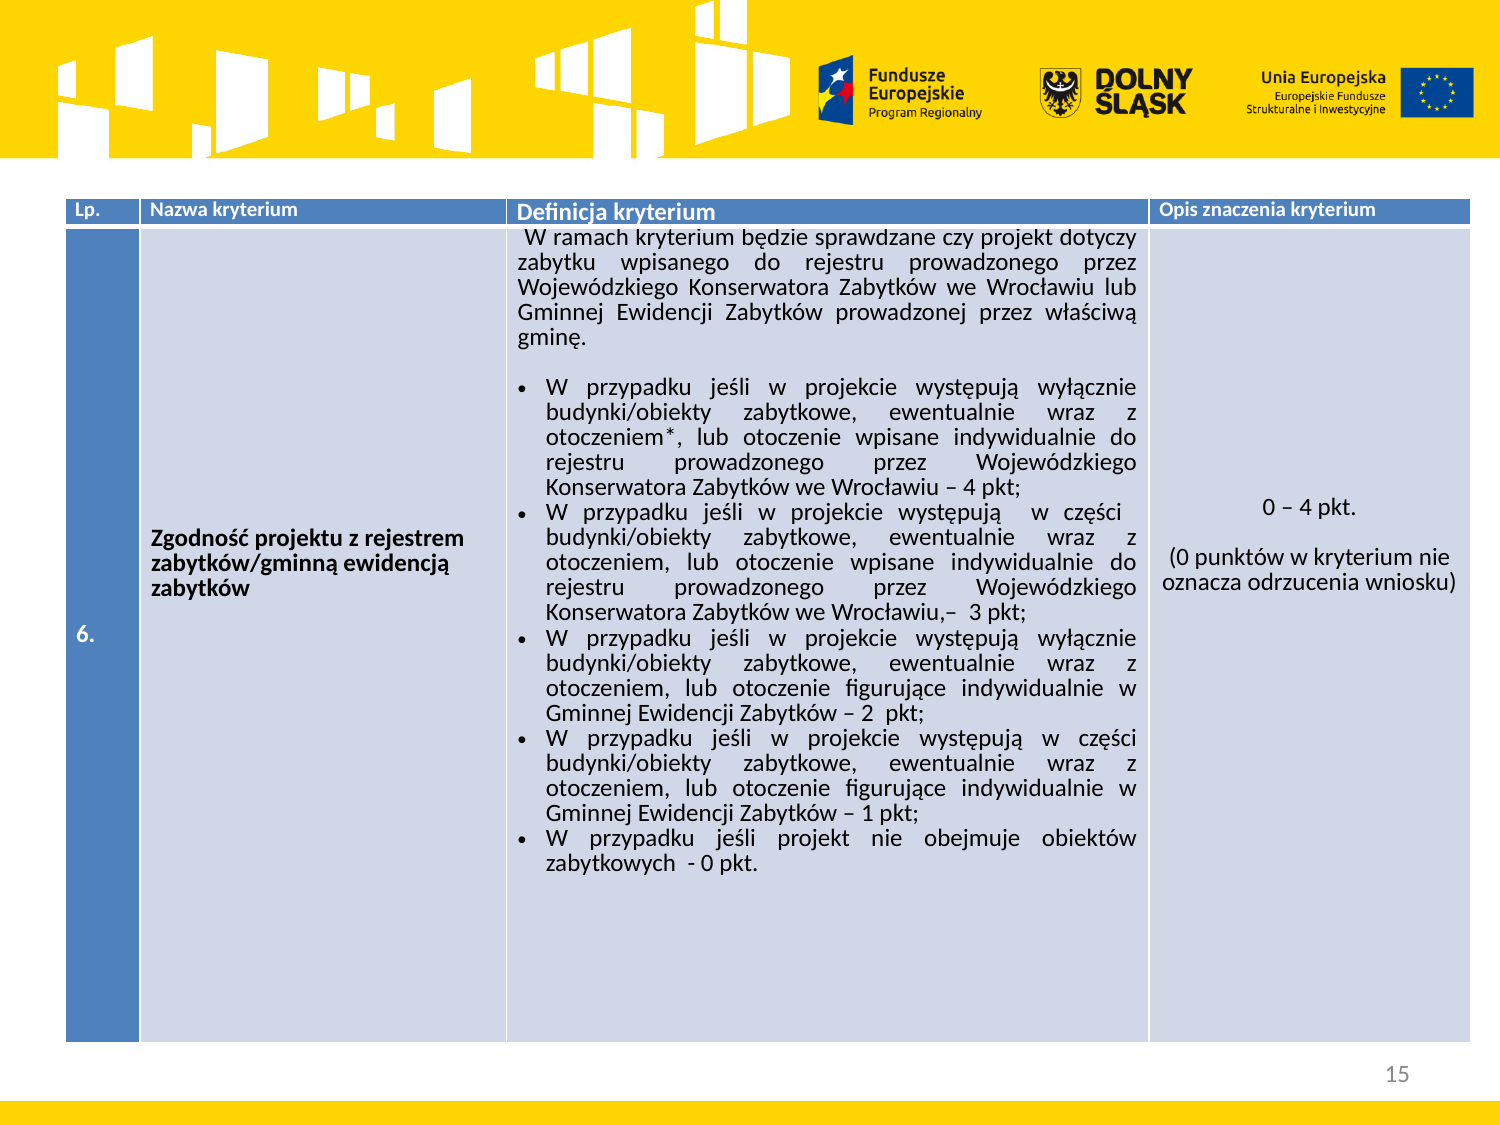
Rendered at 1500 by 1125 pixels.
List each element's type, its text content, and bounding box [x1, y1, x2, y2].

table_header Lp. [66, 199, 139, 224]
table_header Nazwa kryterium [141, 199, 506, 224]
table_header Opis znaczenia kryterium [1150, 199, 1470, 224]
picture [0, 0, 1500, 1125]
table_cell 0 – 4 pkt. (0 punktów w kryterium nie oznacza odrzucenia wniosku) [1150, 229, 1470, 1042]
table_cell 6. [66, 229, 139, 1042]
table_header Definicja kryterium [507, 199, 1148, 224]
slide_number 15 [1074, 1044, 1425, 1103]
table_cell W ramach kryterium będzie sprawdzane czy projekt dotyczy zabytku wpisanego do rejestru prowadzonego przez Wojewódzkiego Konserwatora Zabytków we Wrocławiu lub Gminnej Ewidencji Zabytków prowadzonej przez właściwą gminę. W przypadku jeśli w projekcie występują wyłącznie budynki/obiekty zabytkowe, ewentualnie wraz z otoczeniem*, lub otoczenie wpisane indywidualnie do rejestru prowadzonego przez Wojewódzkiego Konserwatora Zabytków we Wrocławiu – 4 pkt; W przypadku jeśli w projekcie występują w części budynki/obiekty zabytkowe, ewentualnie wraz z otoczeniem, lub otoczenie wpisane indywidualnie do rejestru prowadzonego przez Wojewódzkiego Konserwatora Zabytków we Wrocławiu,– 3 pkt; W przypadku jeśli w projekcie występują wyłącznie budynki/obiekty zabytkowe, ewentualnie wraz z otoczeniem, lub otoczenie figurujące indywidualnie w Gminnej Ewidencji Zabytków – 2 pkt; W przypadku jeśli w projekcie występują w części budynki/obiekty zabytkowe, ewentualnie wraz z otoczeniem, lub otoczenie figurujące indywidualnie w Gminnej Ewidencji Zabytków – 1 pkt; W przypadku jeśli projekt nie obejmuje obiektów zabytkowych - 0 pkt. [507, 229, 1148, 1042]
table_cell Zgodność projektu z rejestrem zabytków/gminną ewidencją zabytków [141, 229, 506, 1042]
